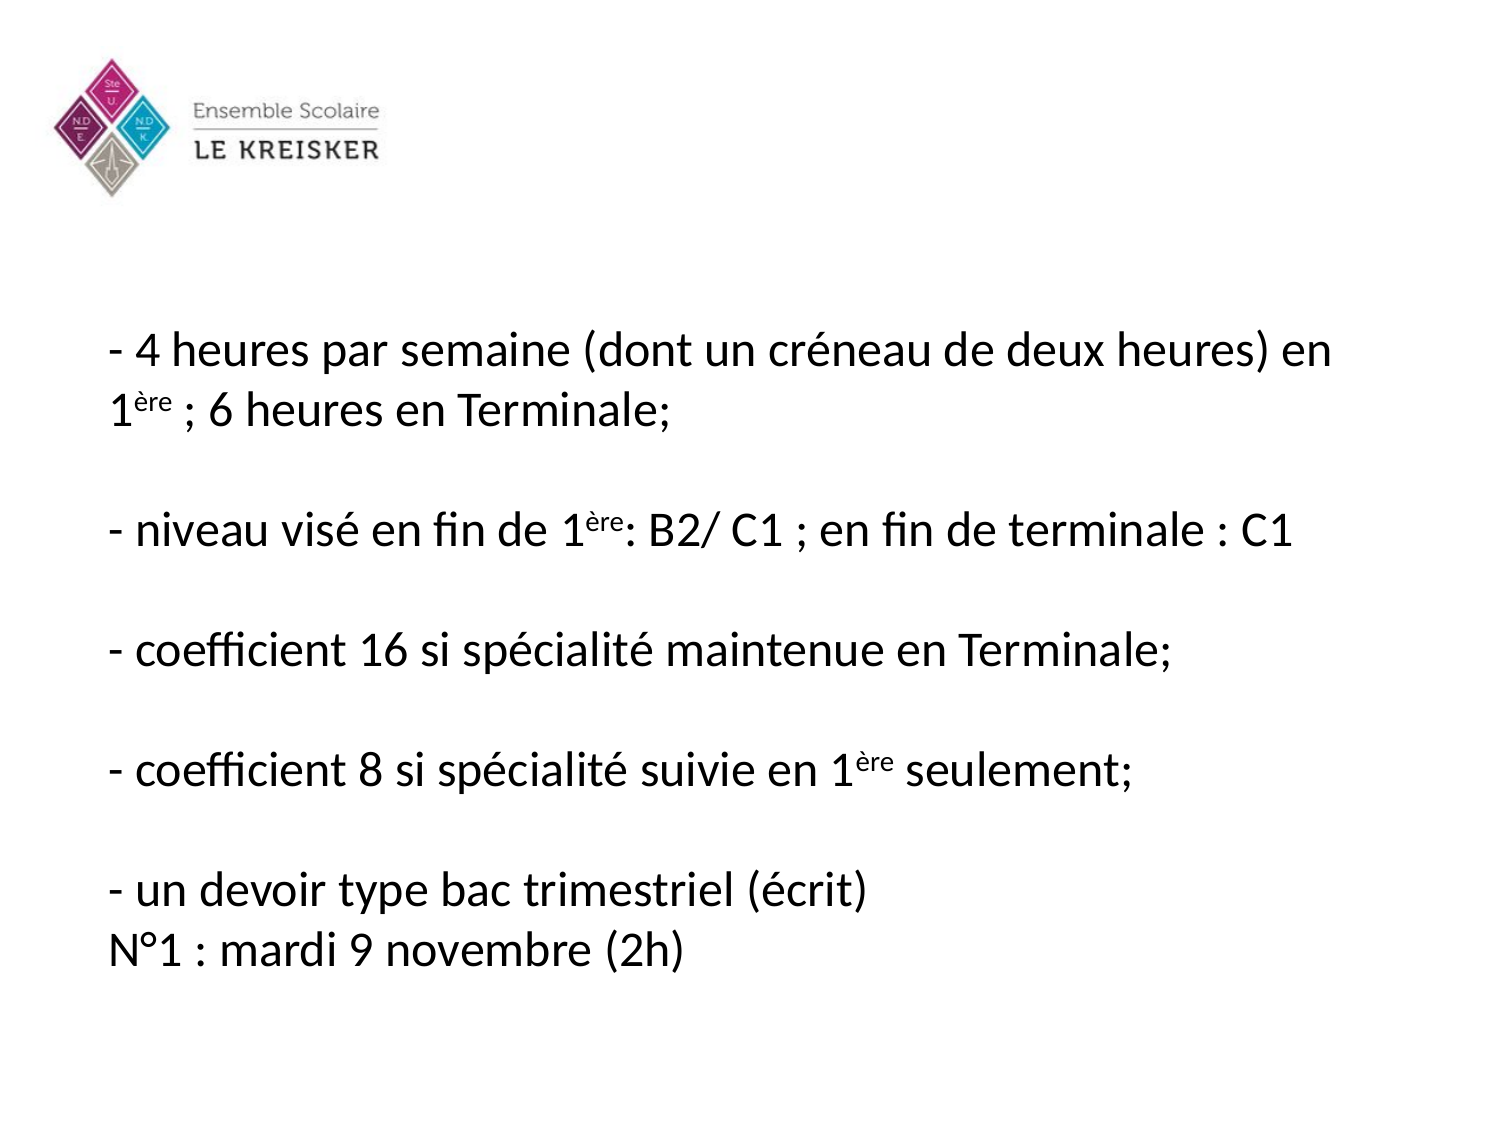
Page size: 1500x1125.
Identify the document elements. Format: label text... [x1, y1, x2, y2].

picture [34, 46, 399, 212]
title - 4 heures par semaine (dont un créneau de deux heures) en 1ère ; 6 heures en Terminale; - niveau visé en fin de 1ère: B2/ C1 ; en fin de terminale : C1 - coefficient 16 si spécialité maintenue en Terminale; - coefficient 8 si spécialité suivie en 1ère seulement; - un devoir type bac trimestriel (écrit) N°1 : mardi 9 novembre (2h) [93, 375, 1407, 1125]
